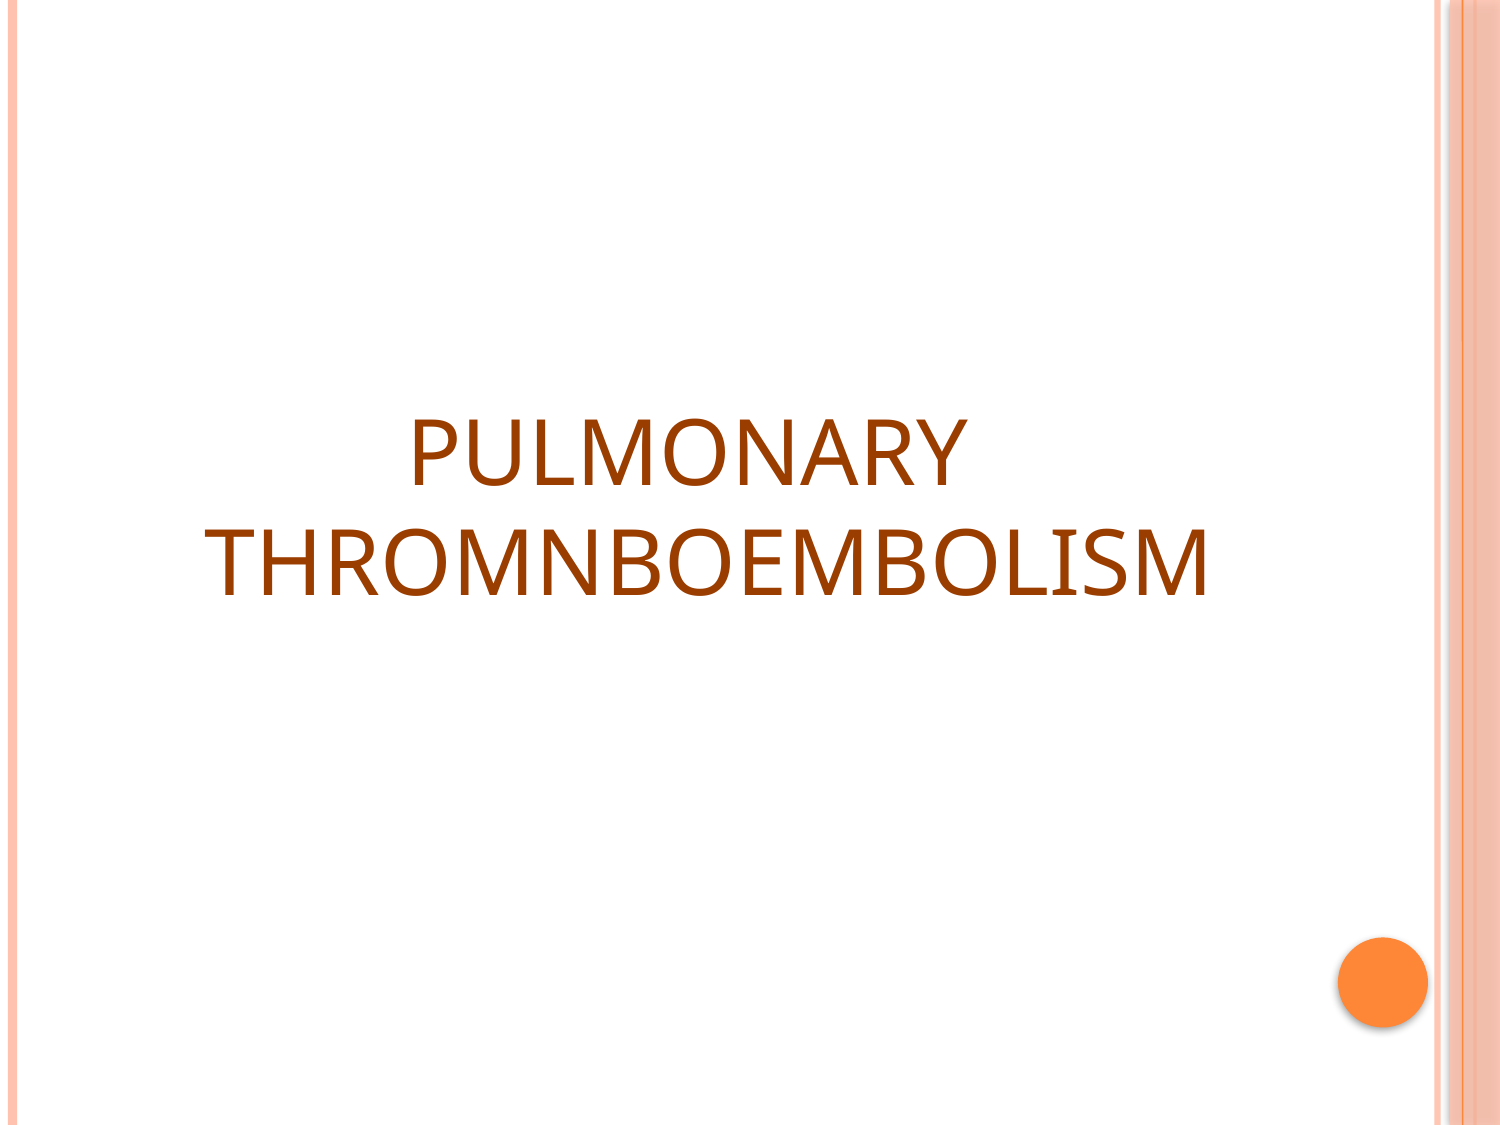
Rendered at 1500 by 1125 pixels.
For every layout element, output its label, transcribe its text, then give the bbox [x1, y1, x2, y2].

list PULMONARY THROMNBOEMBOLISM [75, 386, 1300, 1062]
